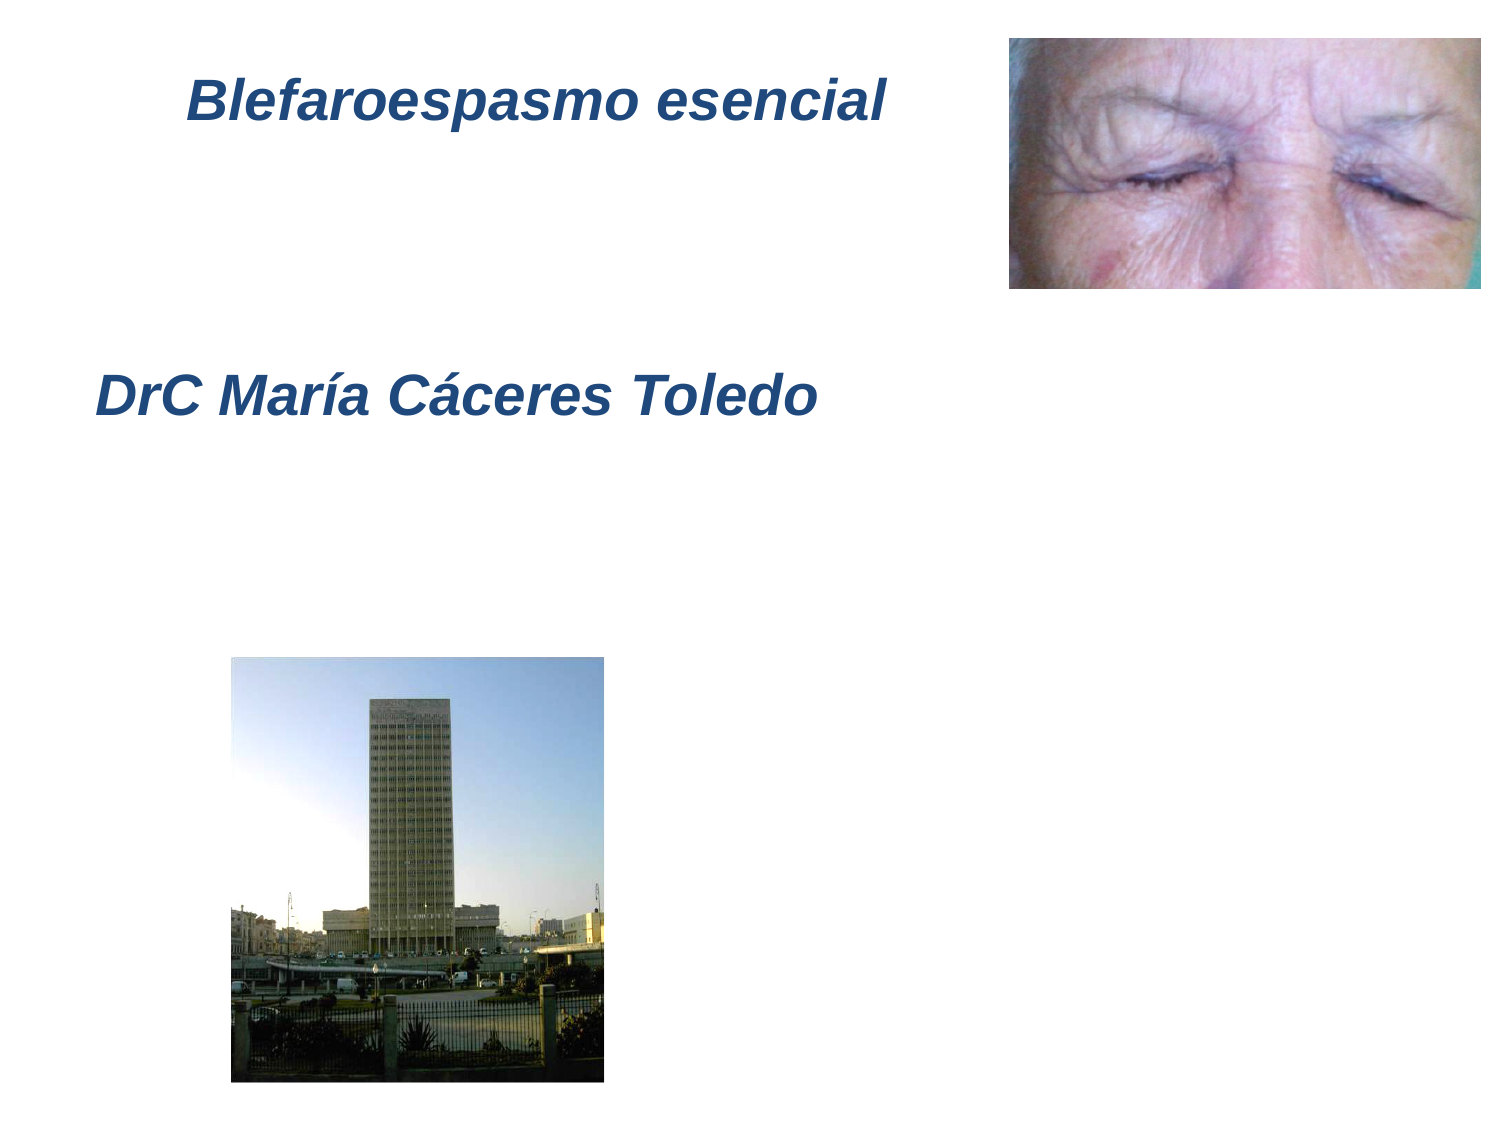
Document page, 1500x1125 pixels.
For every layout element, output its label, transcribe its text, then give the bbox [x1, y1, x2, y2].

text_box Blefaroespasmo esencial [172, 54, 903, 140]
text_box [229, 656, 605, 1083]
text_box DrC María Cáceres Toledo [80, 349, 835, 435]
picture [1009, 38, 1482, 289]
